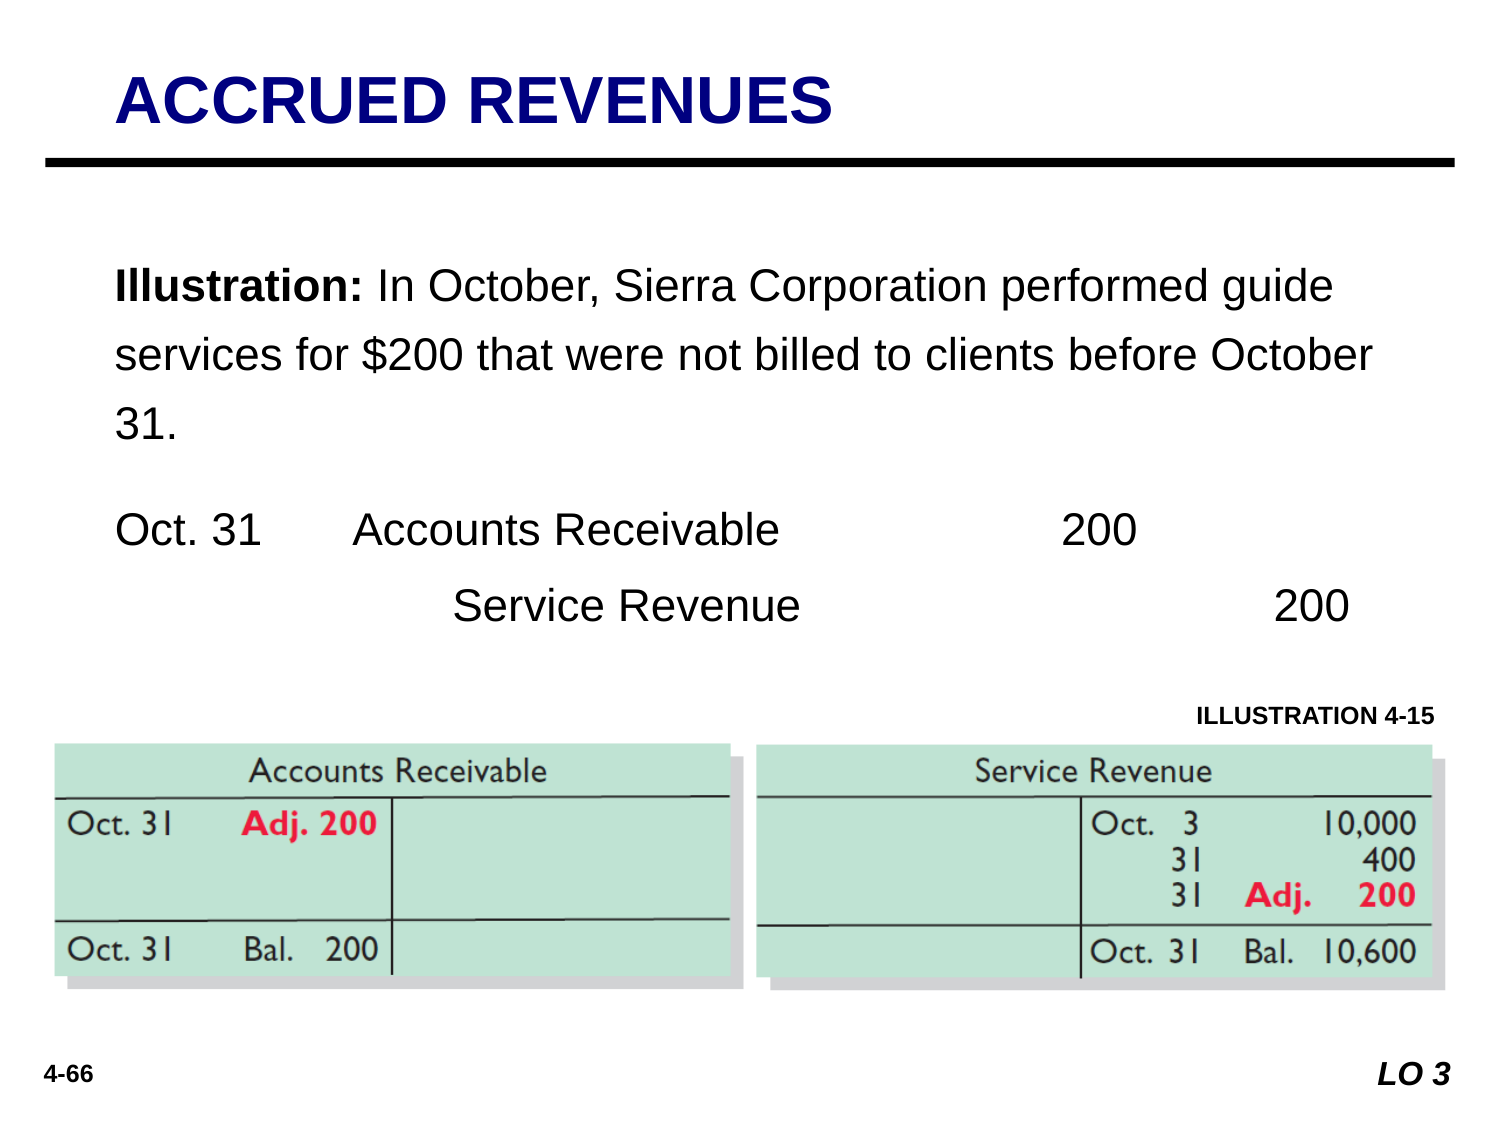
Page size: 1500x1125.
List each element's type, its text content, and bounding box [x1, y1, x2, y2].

picture [49, 740, 1451, 995]
text_box Illustration: In October, Sierra Corporation performed guide services for $200 that were not billed to clients before October 31. [99, 234, 1450, 456]
text_box 200 [1112, 568, 1350, 639]
text_box ACCRUED REVENUES [99, 50, 1450, 142]
text_box 200 [912, 492, 1138, 562]
text_box Service Revenue [362, 568, 1000, 639]
text_box LO 3 [1350, 1044, 1475, 1100]
text_box Oct. 31 [99, 492, 300, 562]
text_box ILLUSTRATION 4-15 [1087, 691, 1450, 737]
text_box Accounts Receivable [337, 492, 912, 562]
